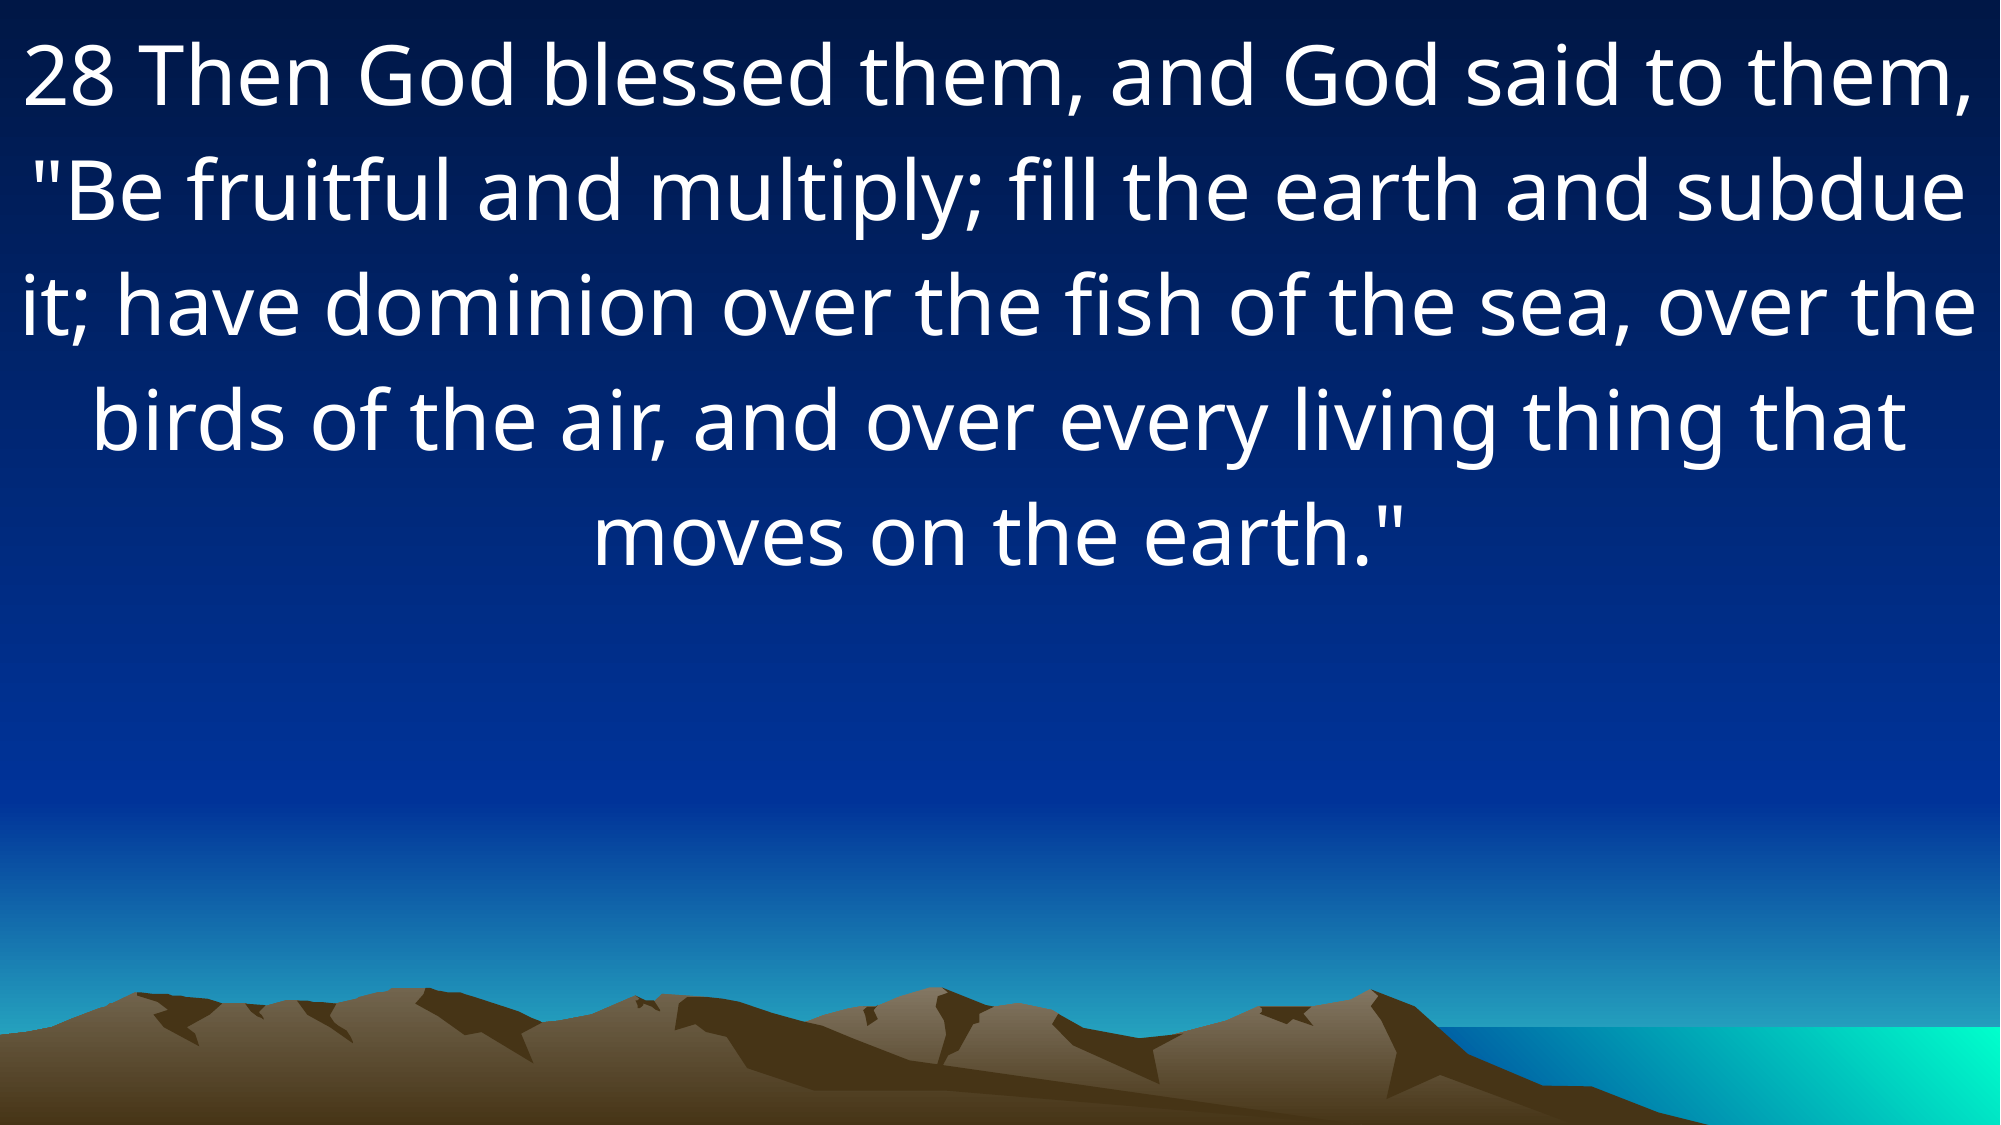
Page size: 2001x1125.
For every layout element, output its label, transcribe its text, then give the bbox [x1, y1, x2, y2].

text_box 28 Then God blessed them, and God said to them, "Be fruitful and multiply; fill the earth and subdue it; have dominion over the fish of the sea, over the birds of the air, and over every living thing that moves on the earth." [0, 0, 2000, 988]
